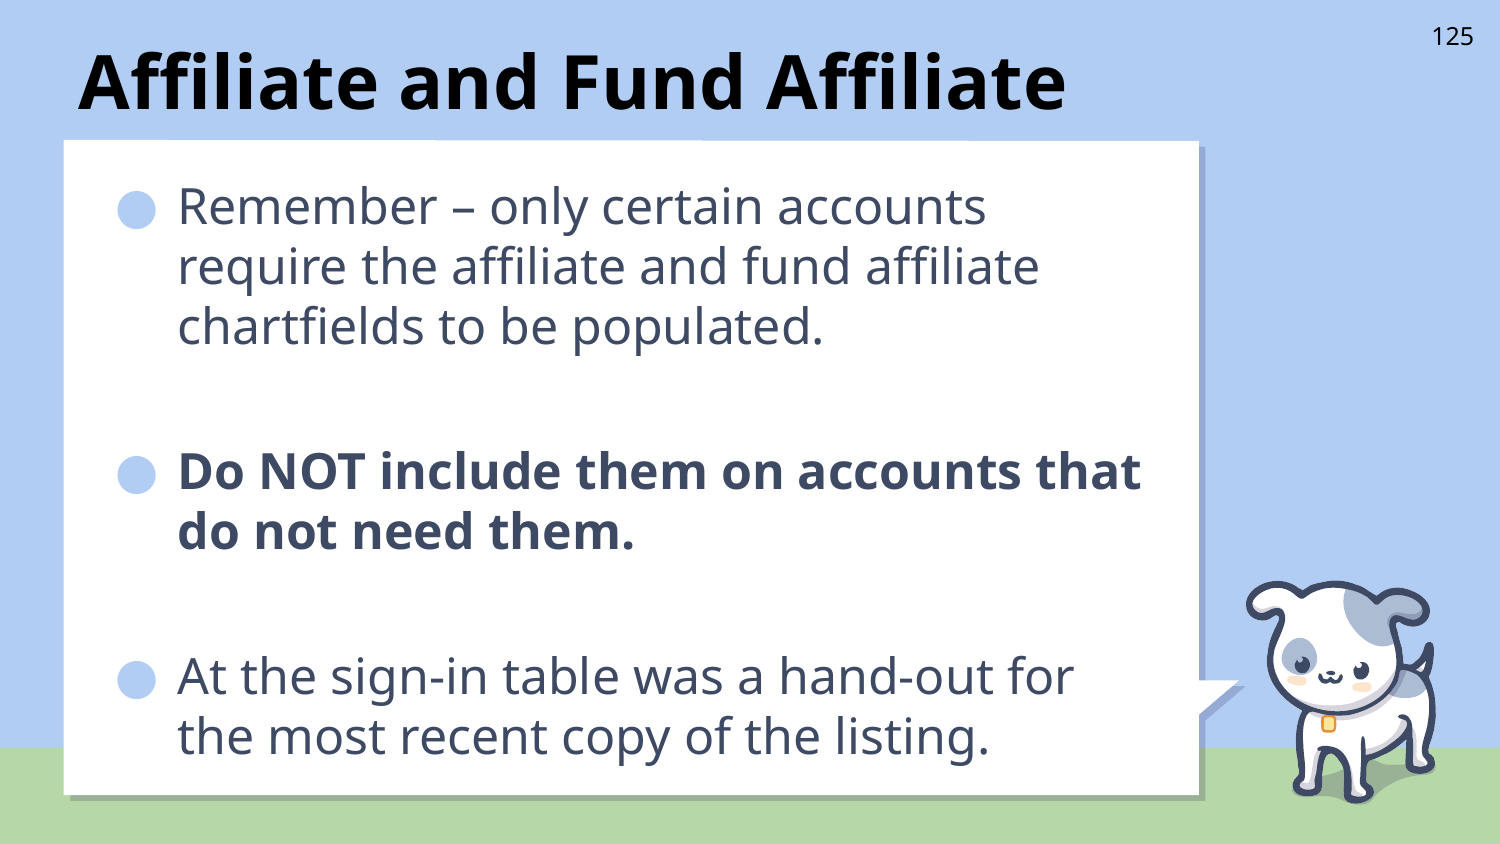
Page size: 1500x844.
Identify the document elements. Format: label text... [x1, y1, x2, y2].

title Affiliate and Fund Affiliate [63, 0, 1200, 140]
slide_number 125 [1399, 5, 1490, 70]
list Remember – only certain accounts require the affiliate and fund affiliate chartfields to be populated. Do NOT include them on accounts that do not need them. At the sign-in table was a hand-out for the most recent copy of the listing. [87, 159, 1177, 792]
